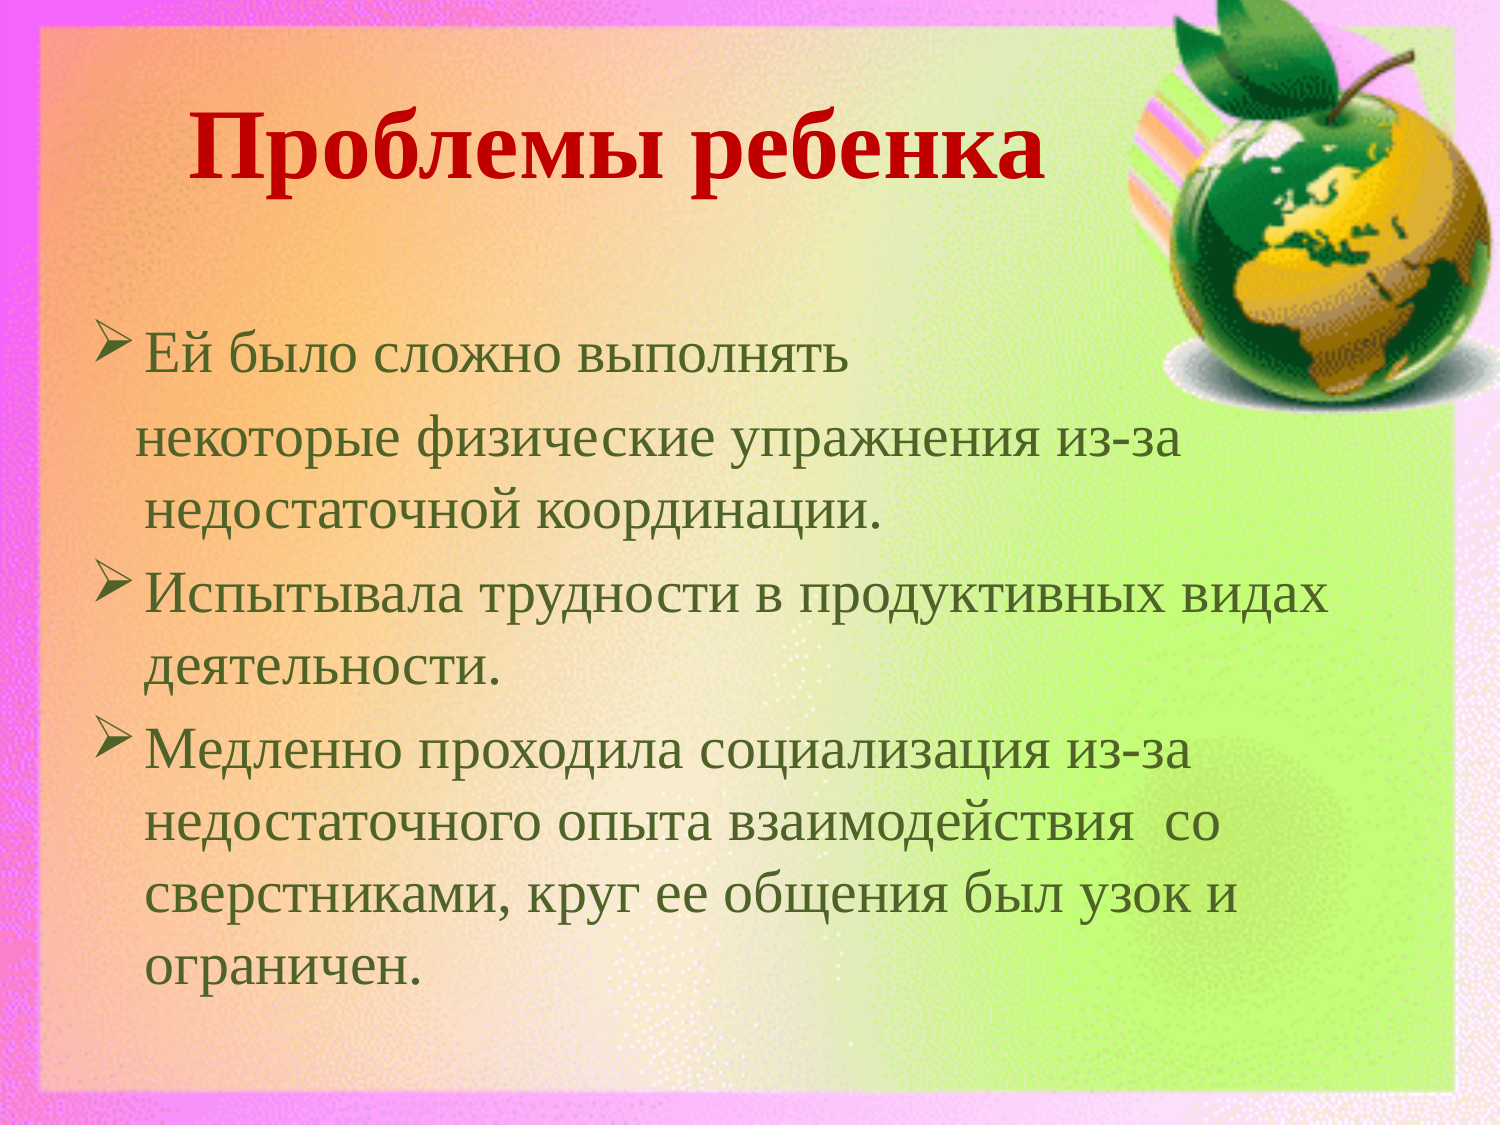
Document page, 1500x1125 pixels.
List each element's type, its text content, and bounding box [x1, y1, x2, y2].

picture [0, 0, 1500, 1125]
list Ей было сложно выполнять некоторые физические упражнения из-за недостаточной координации. Испытывала трудности в продуктивных видах деятельности. Медленно проходила социализация из-за недостаточного опыта взаимодействия со сверстниками, круг ее общения был узок и ограничен. [75, 304, 1360, 1005]
title Проблемы ребенка [75, 45, 1161, 233]
